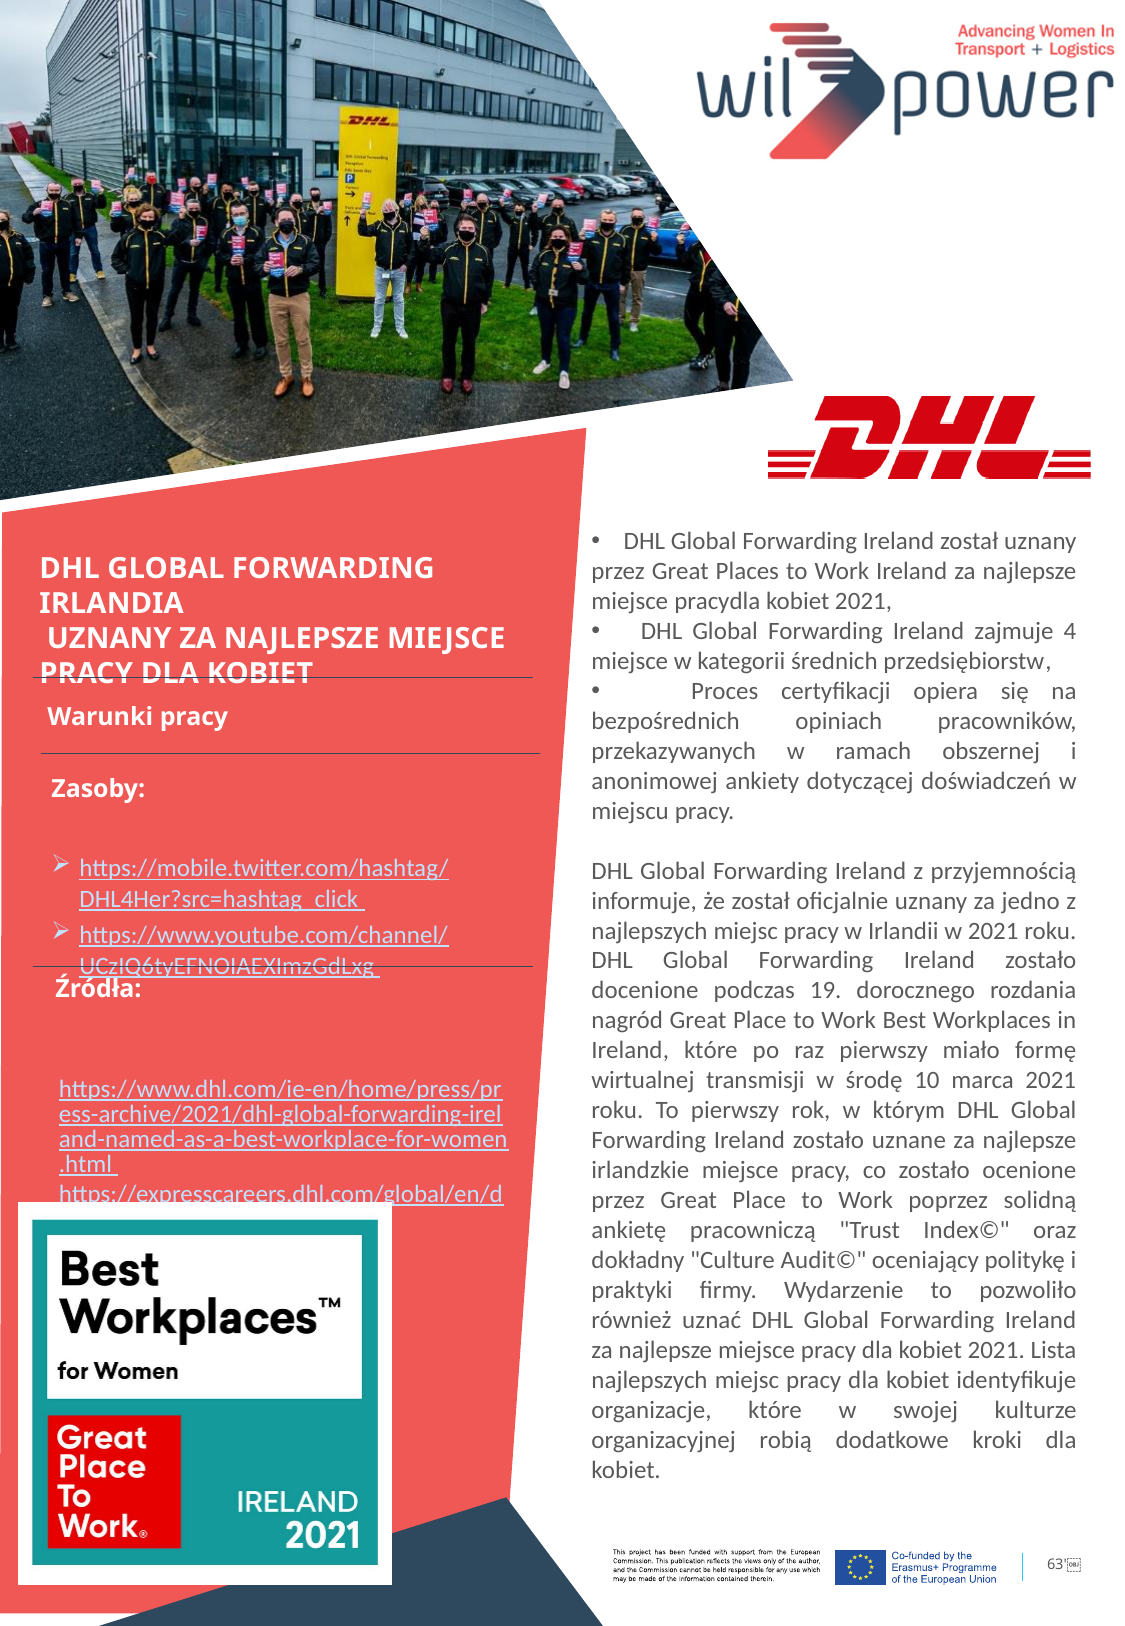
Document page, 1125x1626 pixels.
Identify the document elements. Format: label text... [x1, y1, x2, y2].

picture [17, 1202, 392, 1586]
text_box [612, 1548, 997, 1586]
list https://mobile.twitter.com/hashtag/DHL4Her?src=hashtag_click https://www.youtube.com/channel/UCzIQ6tyEFNOIAEXImzGdLxg [36, 837, 479, 926]
list DHL GLOBAL FORWARDING IRLANDIA UZNANY ZA NAJLEPSZE MIEJSCE PRACY DLA KOBIET [24, 590, 555, 648]
list Zasoby: [36, 758, 479, 817]
text_box Warunki pracy [32, 686, 475, 745]
list Źródła: [40, 972, 483, 1017]
picture [0, 0, 1125, 501]
text_box https://www.dhl.com/ie-en/home/press/press-archive/2021/dhl-global-forwarding-ireland-named-as-a-best-workplace-for-women.html https://expresscareers.dhl.com/global/en/dhl-life [44, 1055, 526, 1151]
list DHL Global Forwarding Ireland został uznany przez Great Places to Work Ireland za najlepsze miejsce pracydla kobiet 2021, DHL Global Forwarding Ireland zajmuje 4 miejsce w kategorii średnich przedsiębiorstw, Proces certyfikacji opiera się na bezpośrednich opiniach pracowników, przekazywanych w ramach obszernej i anonimowej ankiety dotyczącej doświadczeń w miejscu pracy. DHL Global Forwarding Ireland z przyjemnością informuje, że został oficjalnie uznany za jedno z najlepszych miejsc pracy w Irlandii w 2021 roku. DHL Global Forwarding Ireland zostało docenione podczas 19. dorocznego rozdania nagród Great Place to Work Best Workplaces in Ireland, które po raz pierwszy miało formę wirtualnej transmisji w środę 10 marca 2021 roku. To pierwszy rok, w którym DHL Global Forwarding Ireland zostało uznane za najlepsze irlandzkie miejsce pracy, co zostało ocenione przez Great Place to Work poprzez solidną ankietę pracowniczą "Trust Index©" oraz dokładny "Culture Audit©" oceniający politykę i praktyki firmy. Wydarzenie to pozwoliło również uznać DHL Global Forwarding Ireland za najlepsze miejsce pracy dla kobiet 2021. Lista najlepszych miejsc pracy dla kobiet identyfikuje organizacje, które w swojej kulturze organizacyjnej robią dodatkowe kroki dla kobiet. [576, 487, 1093, 1454]
